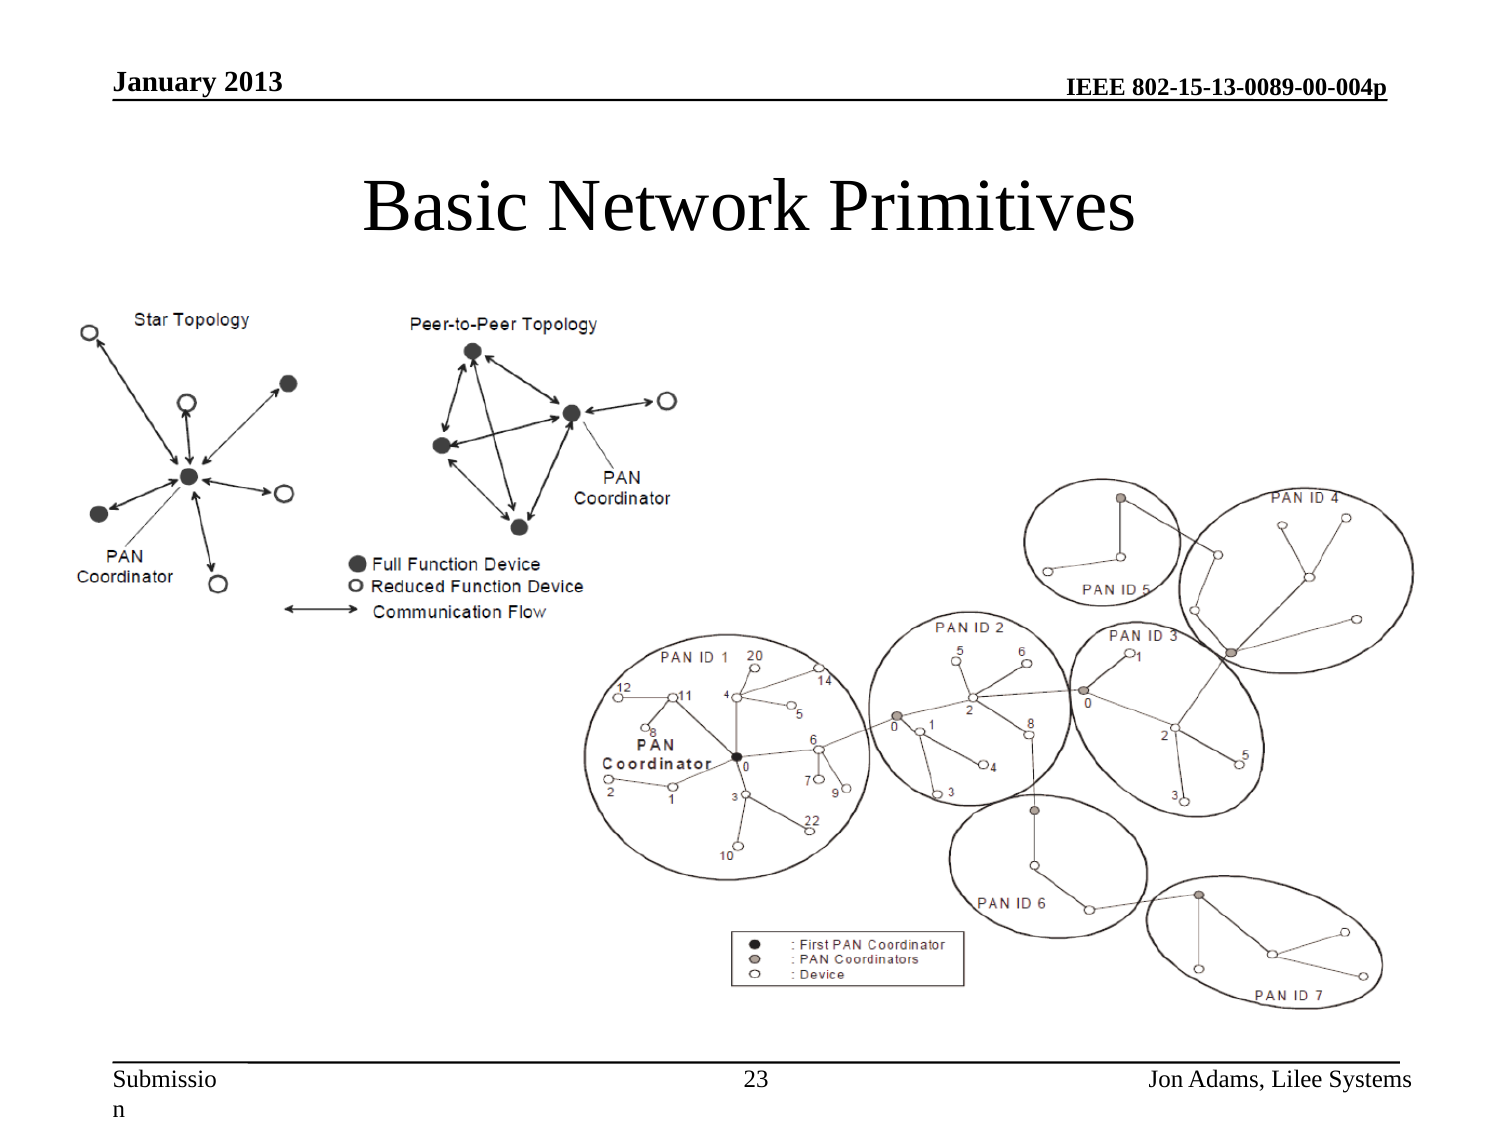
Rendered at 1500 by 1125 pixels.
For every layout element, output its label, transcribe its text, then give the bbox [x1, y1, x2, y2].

slide_number 23 [712, 1062, 800, 1093]
title Basic Network Primitives [112, 112, 1388, 288]
picture [62, 299, 1424, 1019]
footer Jon Adams, Lilee Systems [900, 1062, 1413, 1093]
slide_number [112, 62, 375, 98]
